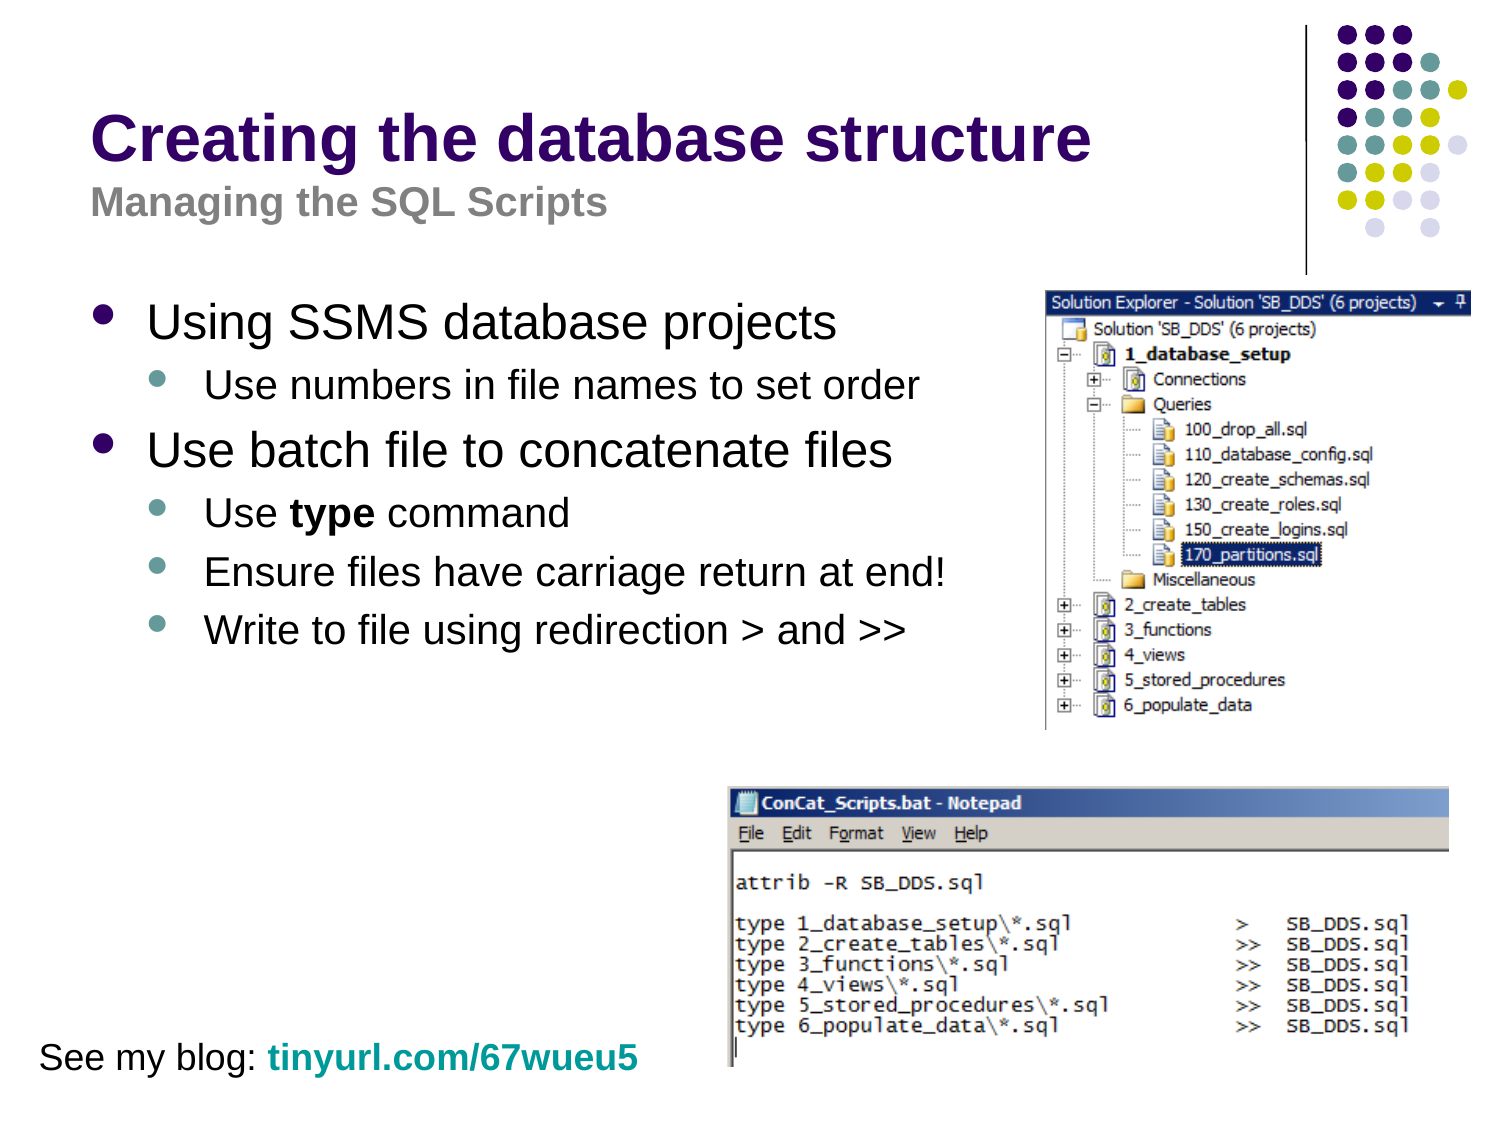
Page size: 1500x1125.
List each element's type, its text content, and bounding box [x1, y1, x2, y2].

list Using SSMS database projects Use numbers in file names to set order Use batch file to concatenate files Use type command Ensure files have carriage return at end! Write to file using redirection > and >> [74, 281, 1058, 1006]
picture [726, 786, 1449, 1067]
picture [1045, 290, 1471, 731]
text_box See my blog: tinyurl.com/67wueu5 [23, 1025, 665, 1086]
title Creating the database structure Managing the SQL Scripts [74, 19, 1313, 233]
